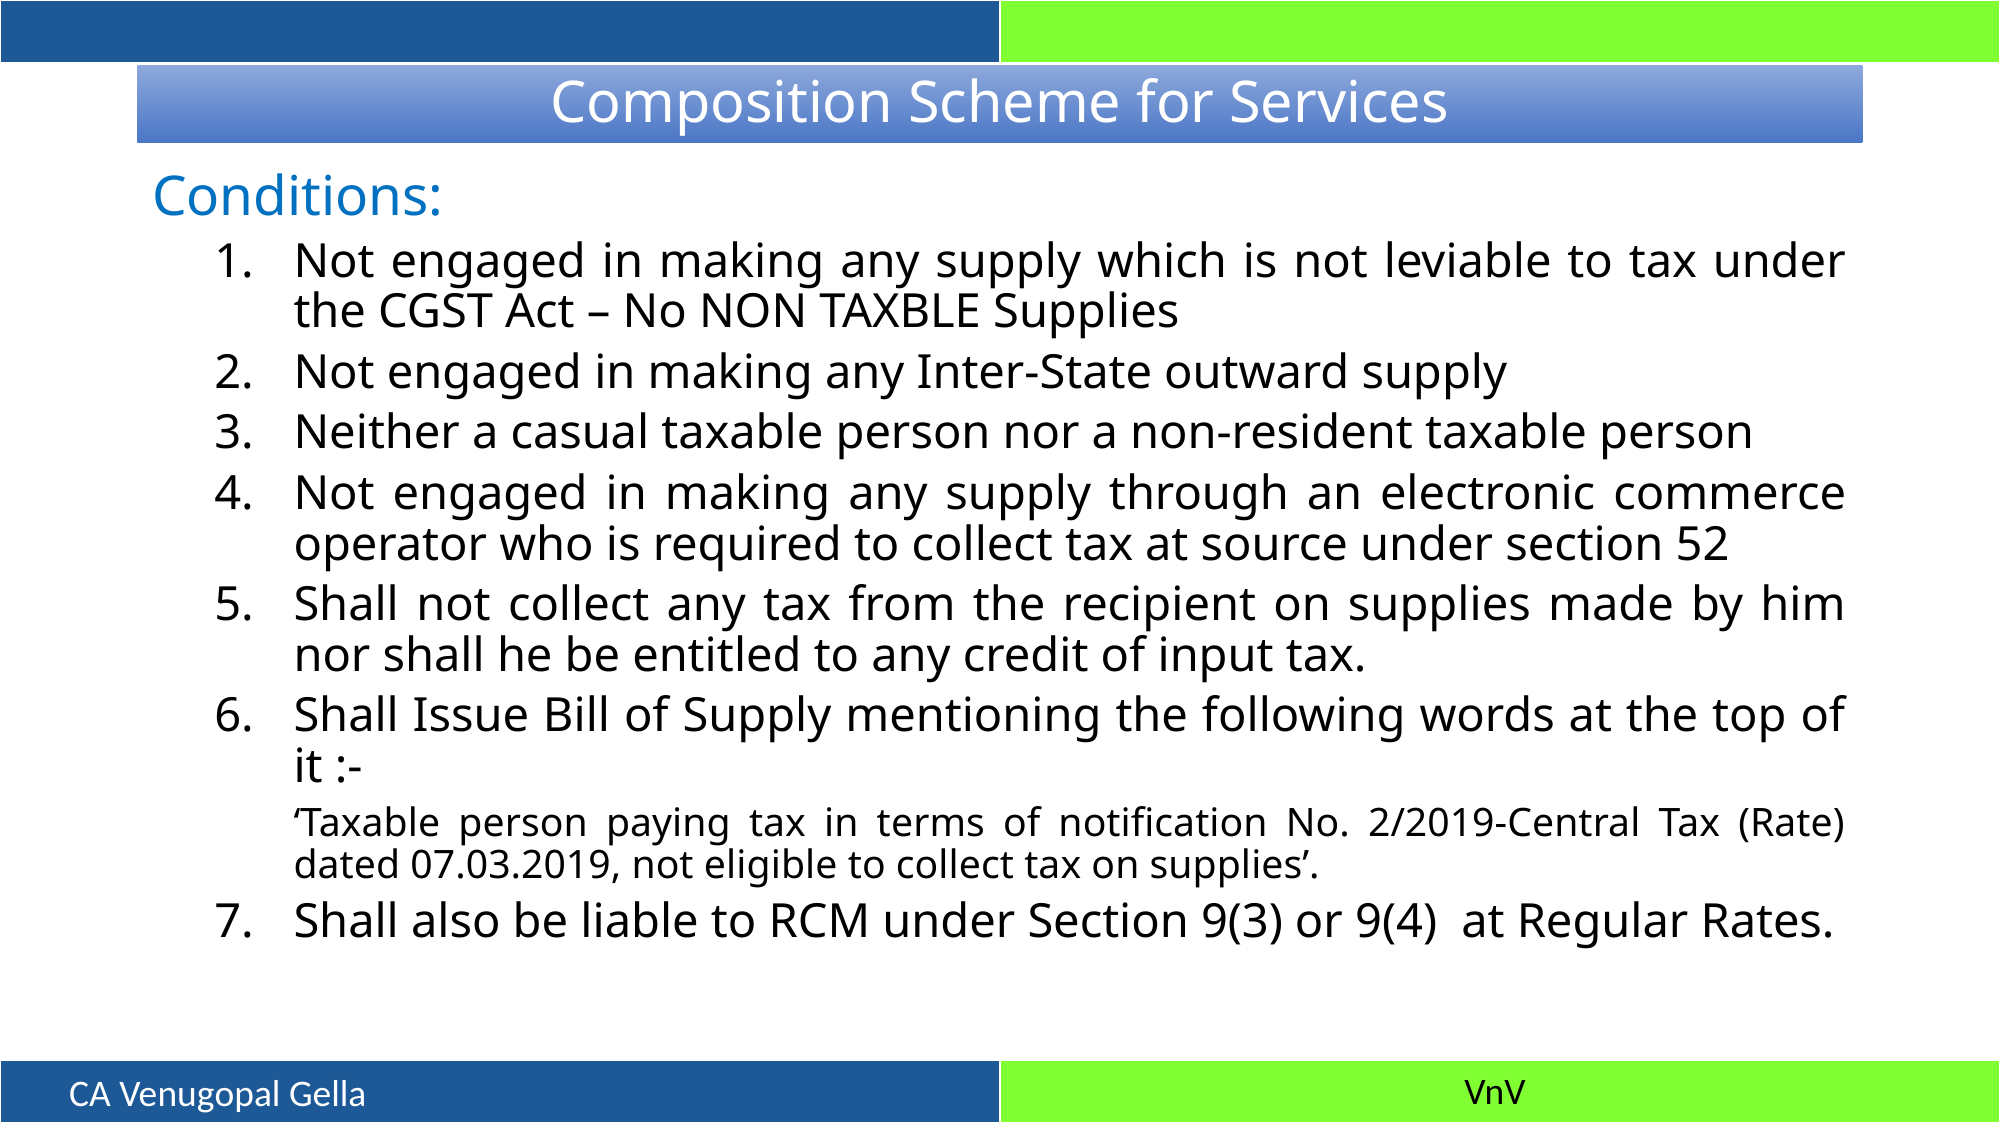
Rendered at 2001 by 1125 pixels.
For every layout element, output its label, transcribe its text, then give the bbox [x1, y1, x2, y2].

list Conditions: Not engaged in making any supply which is not leviable to tax under the CGST Act – No NON TAXBLE Supplies Not engaged in making any Inter-State outward supply Neither a casual taxable person nor a non-resident taxable person Not engaged in making any supply through an electronic commerce operator who is required to collect tax at source under section 52 Shall not collect any tax from the recipient on supplies made by him nor shall he be entitled to any credit of input tax. Shall Issue Bill of Supply mentioning the following words at the top of it :- ‘Taxable person paying tax in terms of notification No. 2/2019-Central Tax (Rate) dated 07.03.2019, not eligible to collect tax on supplies’. Shall also be liable to RCM under Section 9(3) or 9(4) at Regular Rates. [137, 160, 1863, 1014]
title Composition Scheme for Services [137, 65, 1863, 143]
